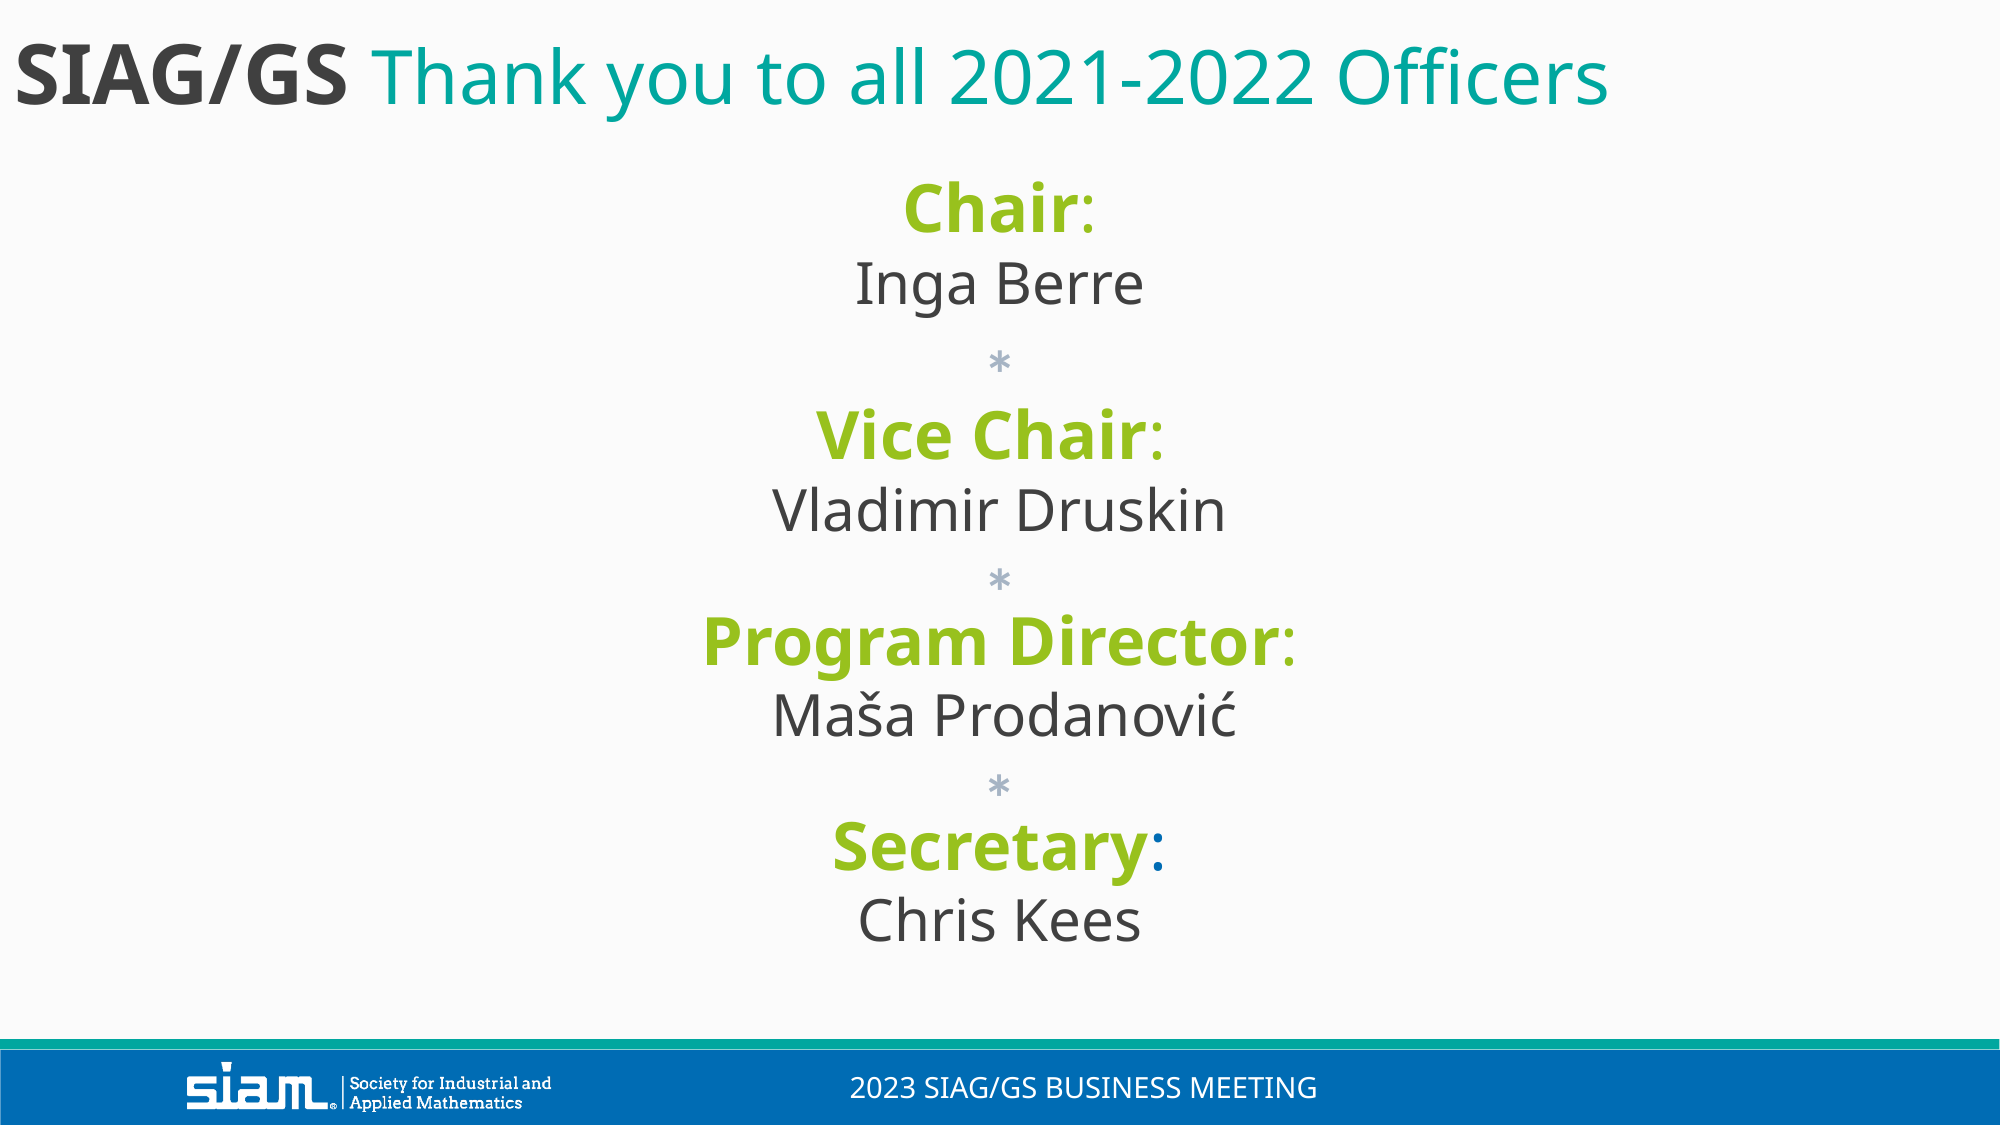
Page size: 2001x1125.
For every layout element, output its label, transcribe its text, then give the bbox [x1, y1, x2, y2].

text_box Program Director: Maša Prodanović [0, 590, 2000, 756]
text_box Chair: Inga Berre [0, 158, 2000, 324]
text_box * [967, 748, 1031, 843]
text_box * [968, 324, 1032, 420]
text_box SIAG/GS Thank you to all 2021-2022 Officers [0, 14, 1930, 129]
picture [180, 1057, 559, 1118]
text_box * [968, 542, 1032, 638]
text_box Vice Chair: Vladimir Druskin [0, 385, 2000, 551]
footer 2023 SIAG/GS Business Meeting [558, 1059, 1610, 1120]
text_box Secretary: Chris Kees [0, 796, 2000, 961]
